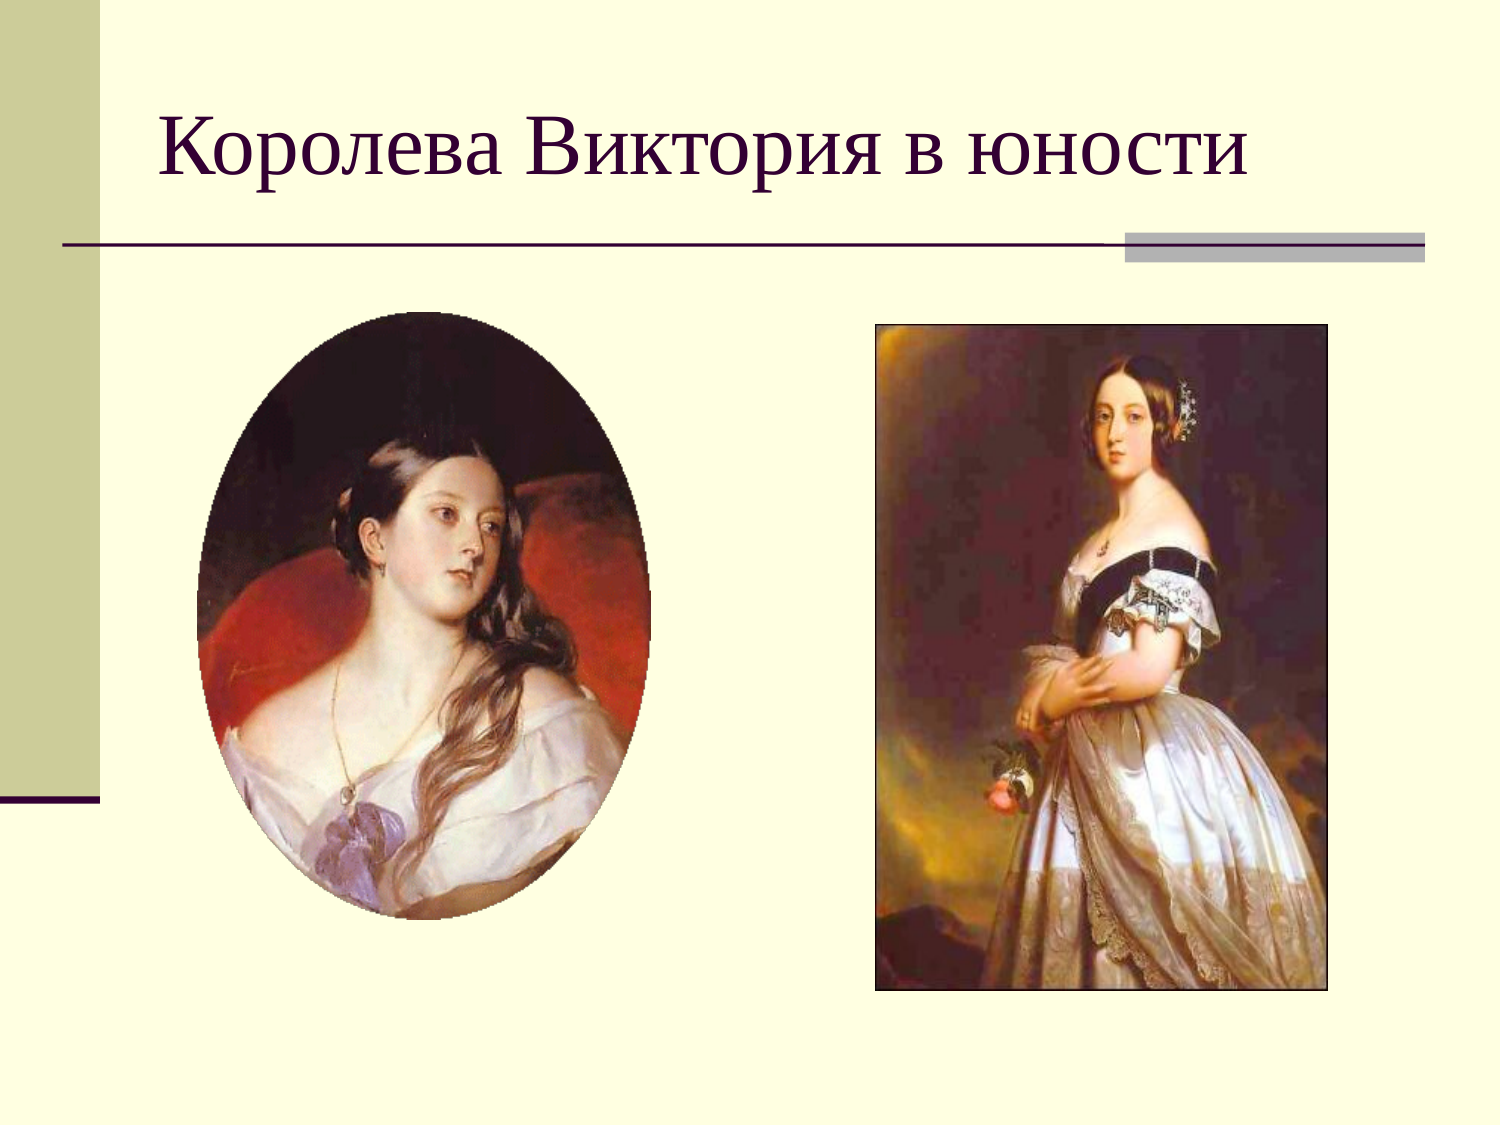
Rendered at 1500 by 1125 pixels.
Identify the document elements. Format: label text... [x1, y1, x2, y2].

picture [874, 324, 1328, 991]
title Королева Виктория в юности [149, 45, 1426, 234]
picture [196, 312, 651, 920]
